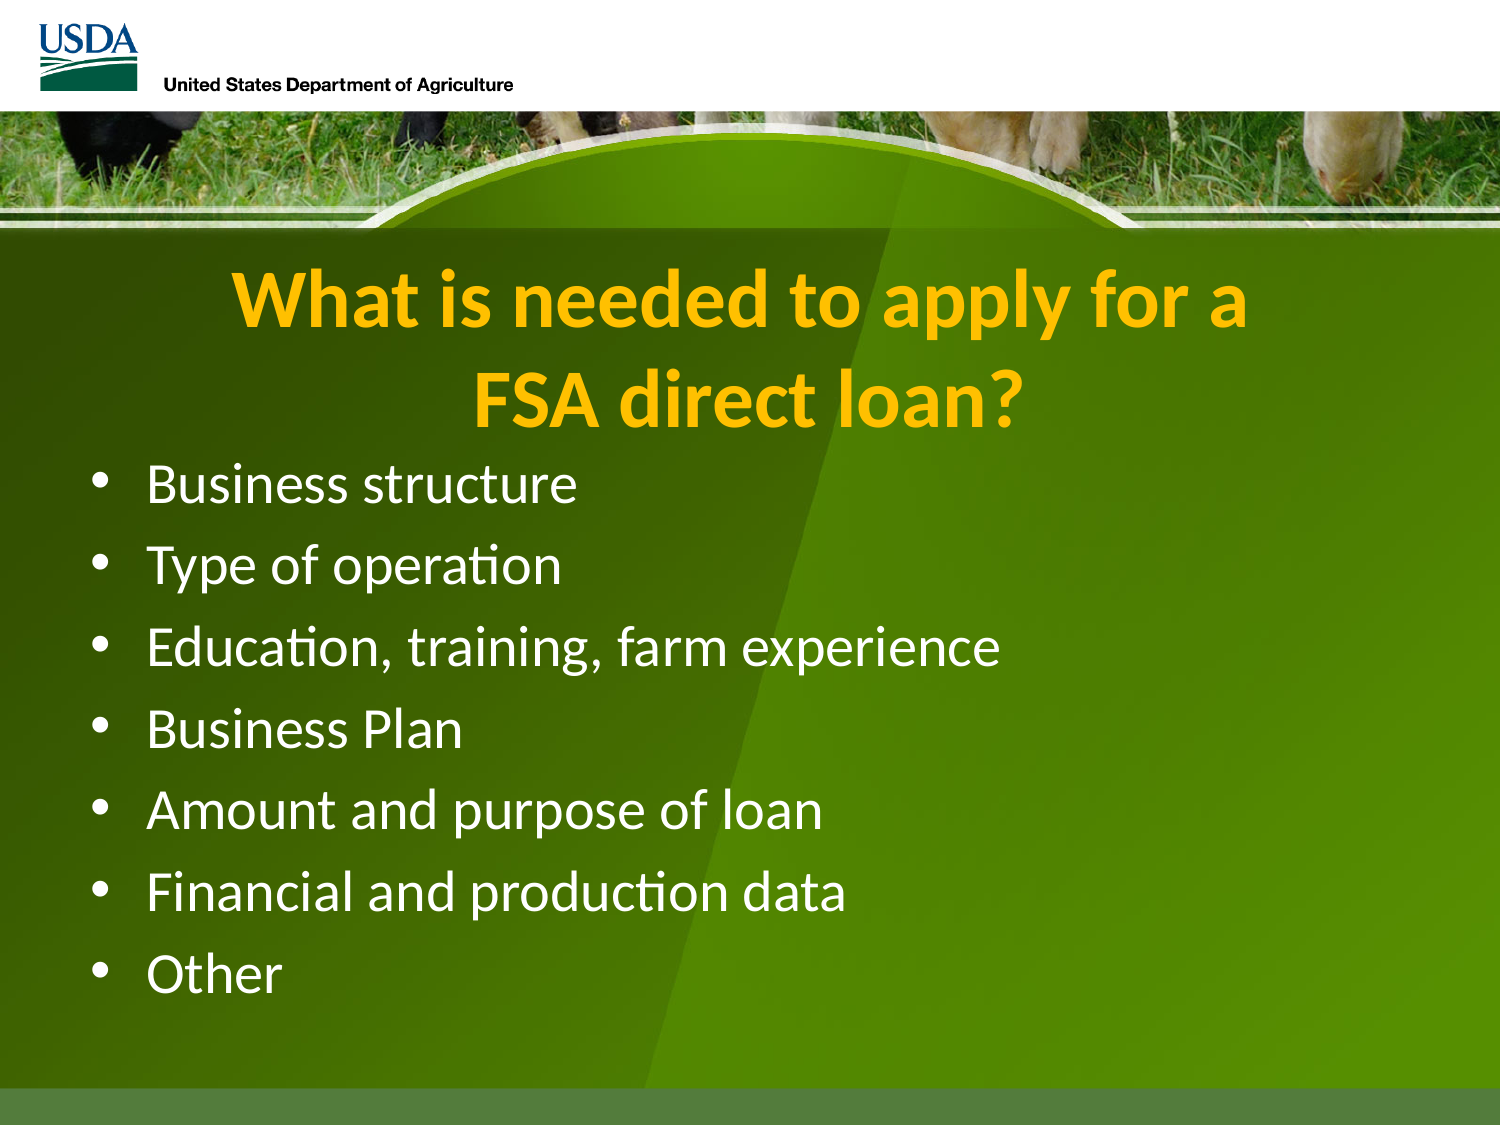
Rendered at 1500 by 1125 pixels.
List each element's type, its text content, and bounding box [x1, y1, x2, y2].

picture [0, 112, 1500, 1088]
title What is needed to apply for a FSA direct loan? [75, 236, 1425, 400]
picture [39, 23, 513, 94]
list Business structure Type of operation Education, training, farm experience Business Plan Amount and purpose of loan Financial and production data Other [75, 437, 1425, 1064]
